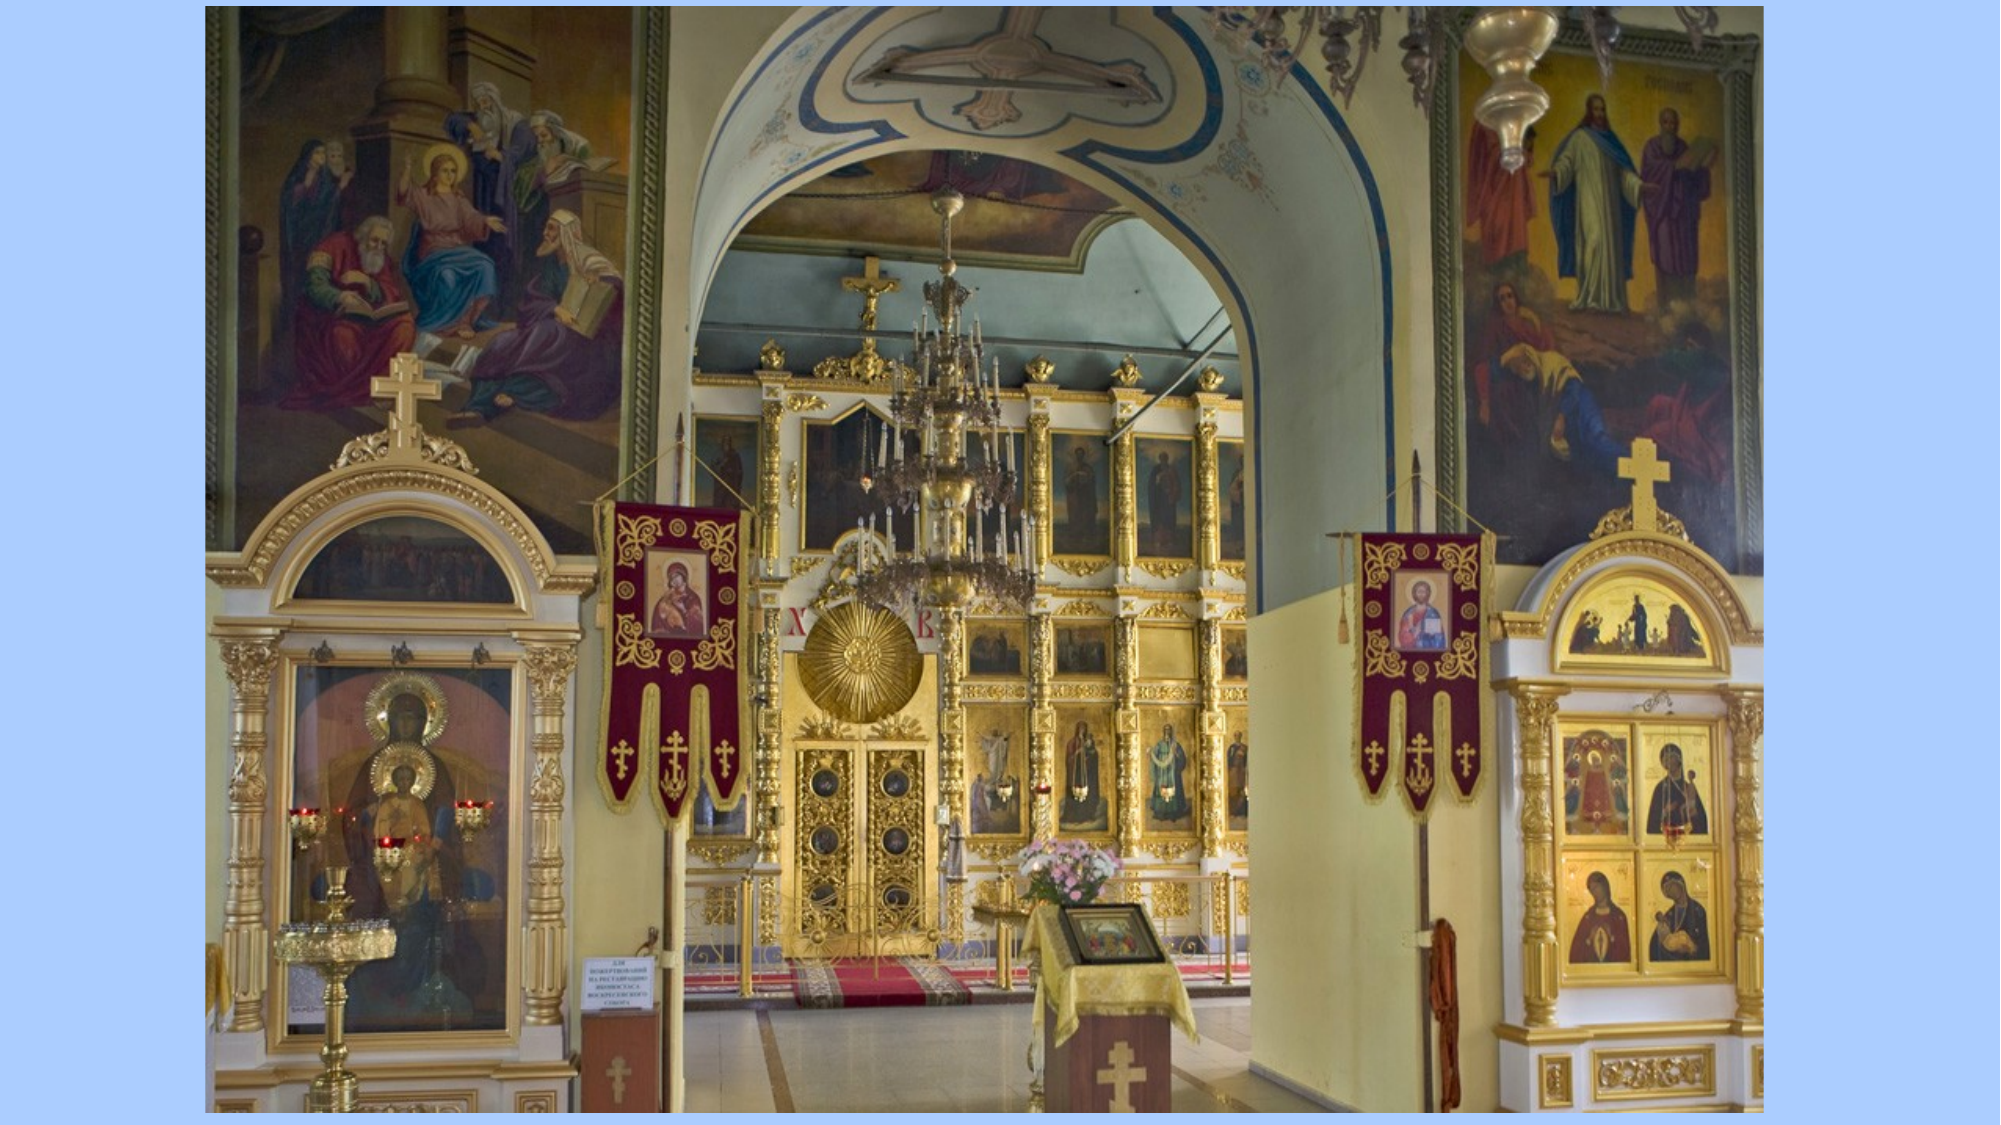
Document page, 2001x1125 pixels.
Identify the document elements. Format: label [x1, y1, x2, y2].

picture [205, 6, 1764, 1125]
